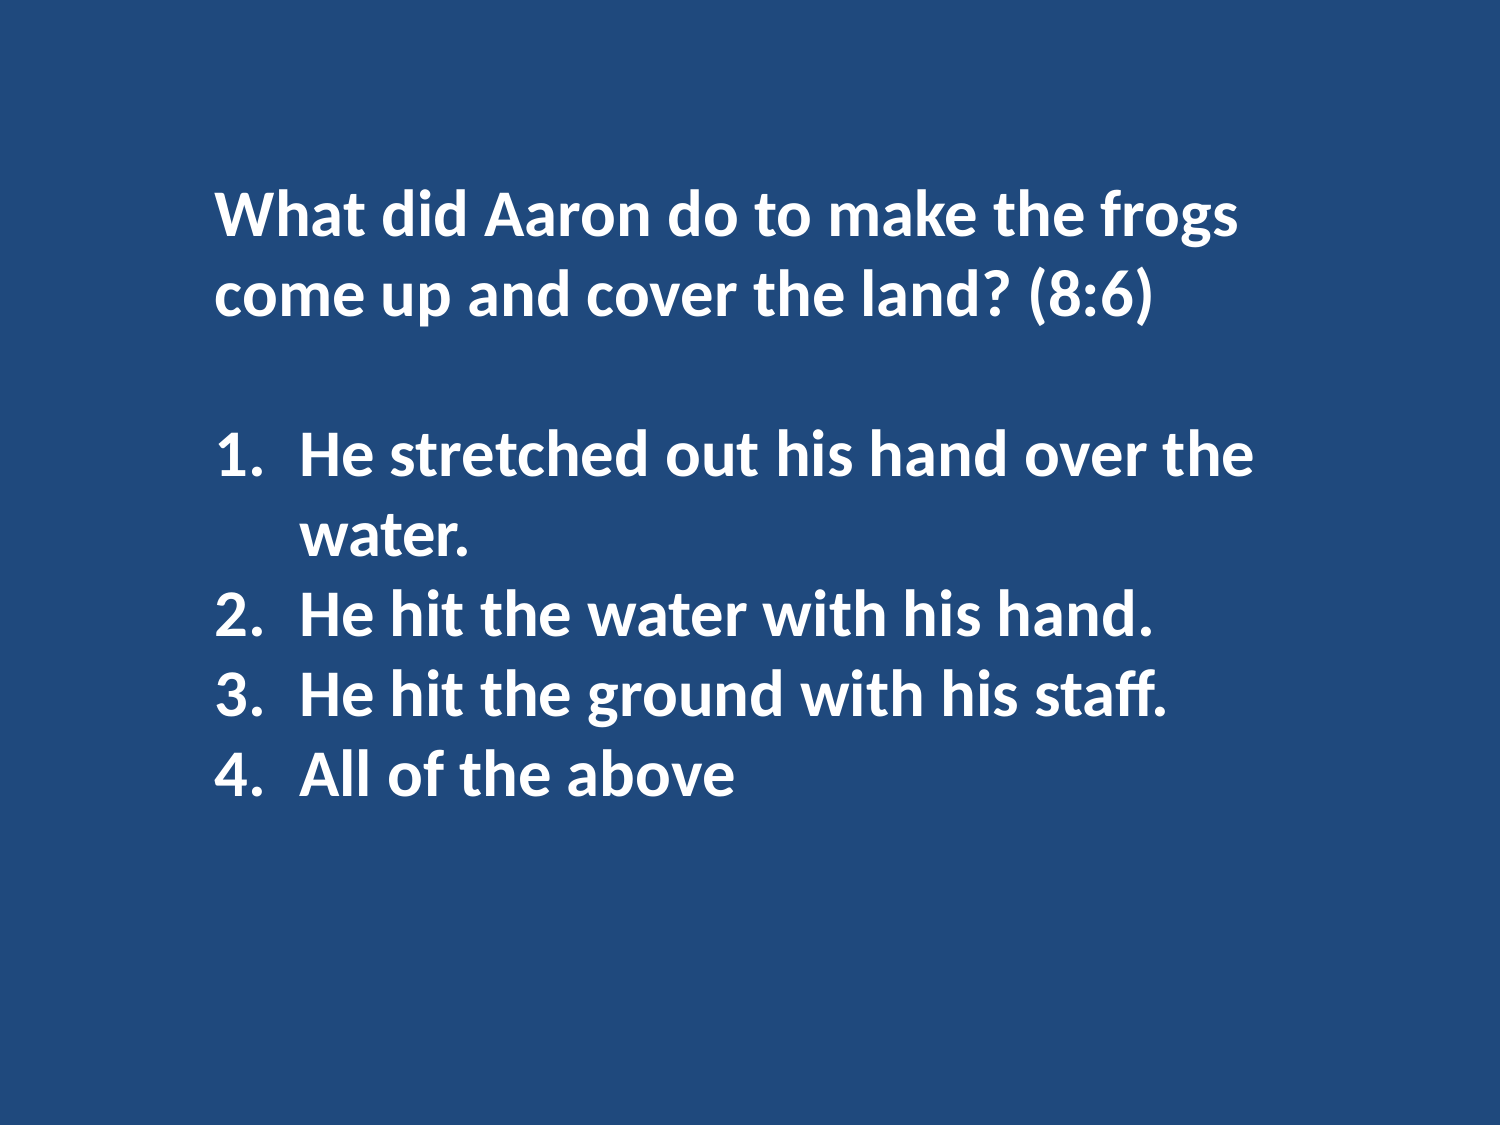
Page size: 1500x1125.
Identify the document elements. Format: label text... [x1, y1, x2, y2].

text_box What did Aaron do to make the frogs come up and cover the land? (8:6) He stretched out his hand over the water. He hit the water with his hand. He hit the ground with his staff. All of the above [200, 162, 1275, 817]
